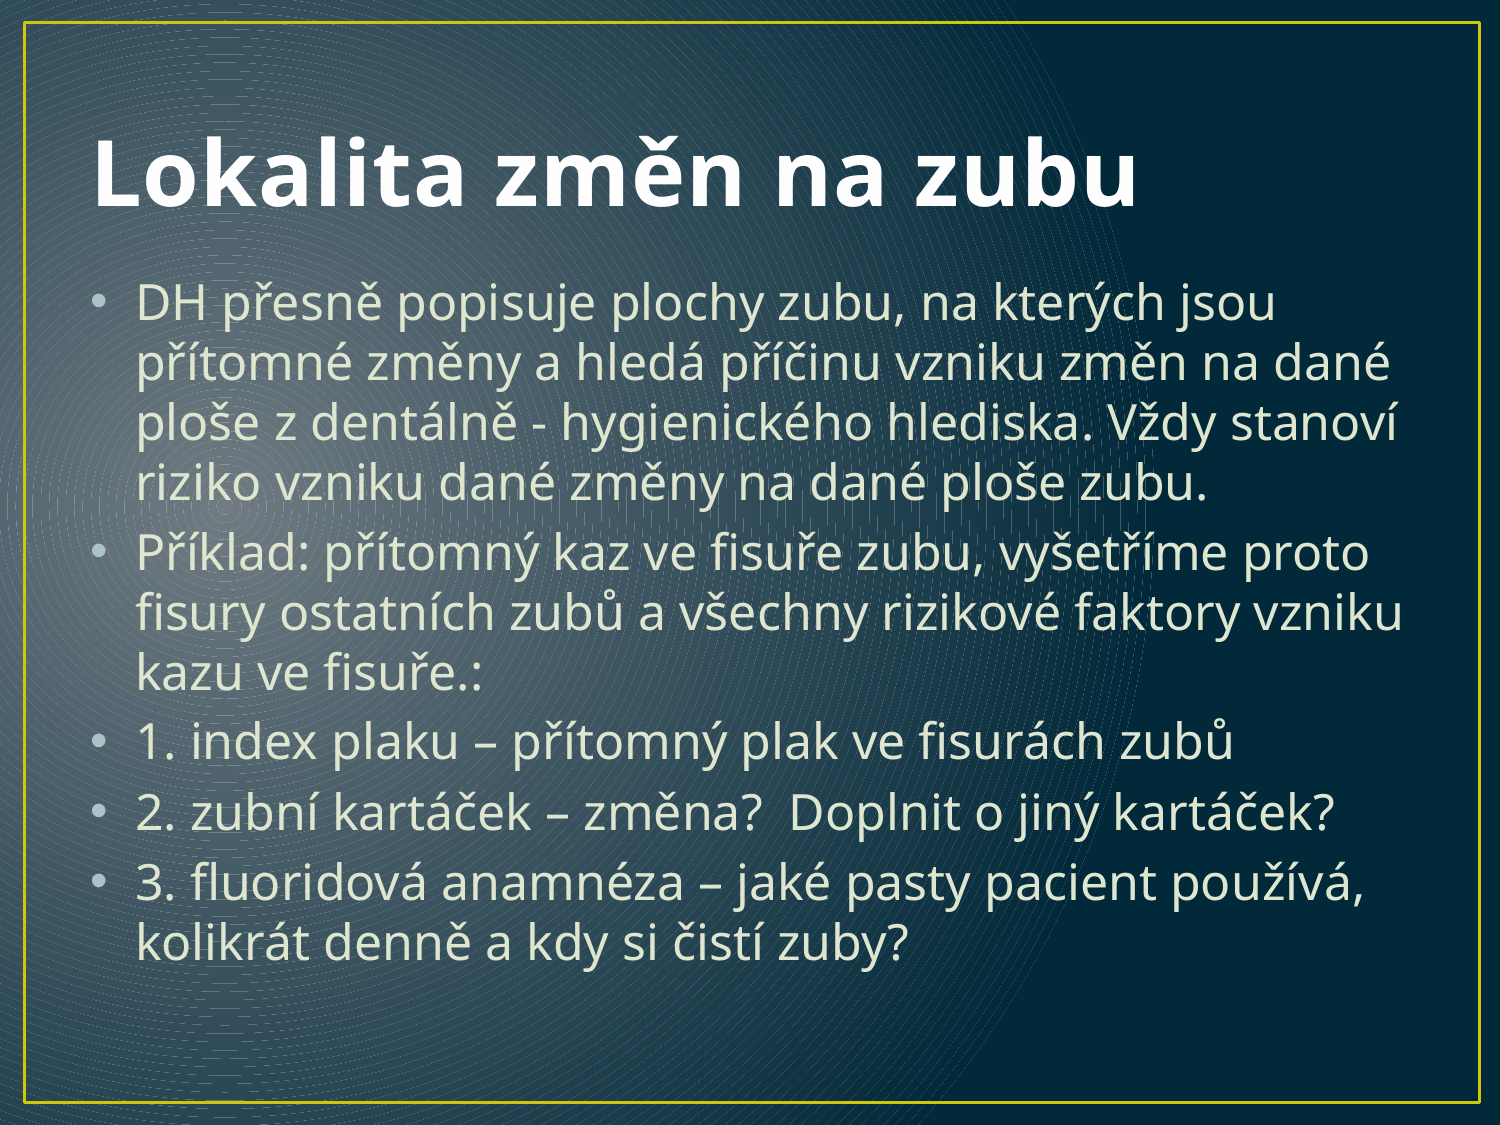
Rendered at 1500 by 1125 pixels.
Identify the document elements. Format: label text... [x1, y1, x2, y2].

title Lokalita změn na zubu [75, 45, 1425, 233]
list DH přesně popisuje plochy zubu, na kterých jsou přítomné změny a hledá příčinu vzniku změn na dané ploše z dentálně - hygienického hlediska. Vždy stanoví riziko vzniku dané změny na dané ploše zubu. Příklad: přítomný kaz ve fisuře zubu, vyšetříme proto fisury ostatních zubů a všechny rizikové faktory vzniku kazu ve fisuře.: 1. index plaku – přítomný plak ve fisurách zubů 2. zubní kartáček – změna? Doplnit o jiný kartáček? 3. fluoridová anamnéza – jaké pasty pacient používá, kolikrát denně a kdy si čistí zuby? [75, 262, 1425, 1005]
